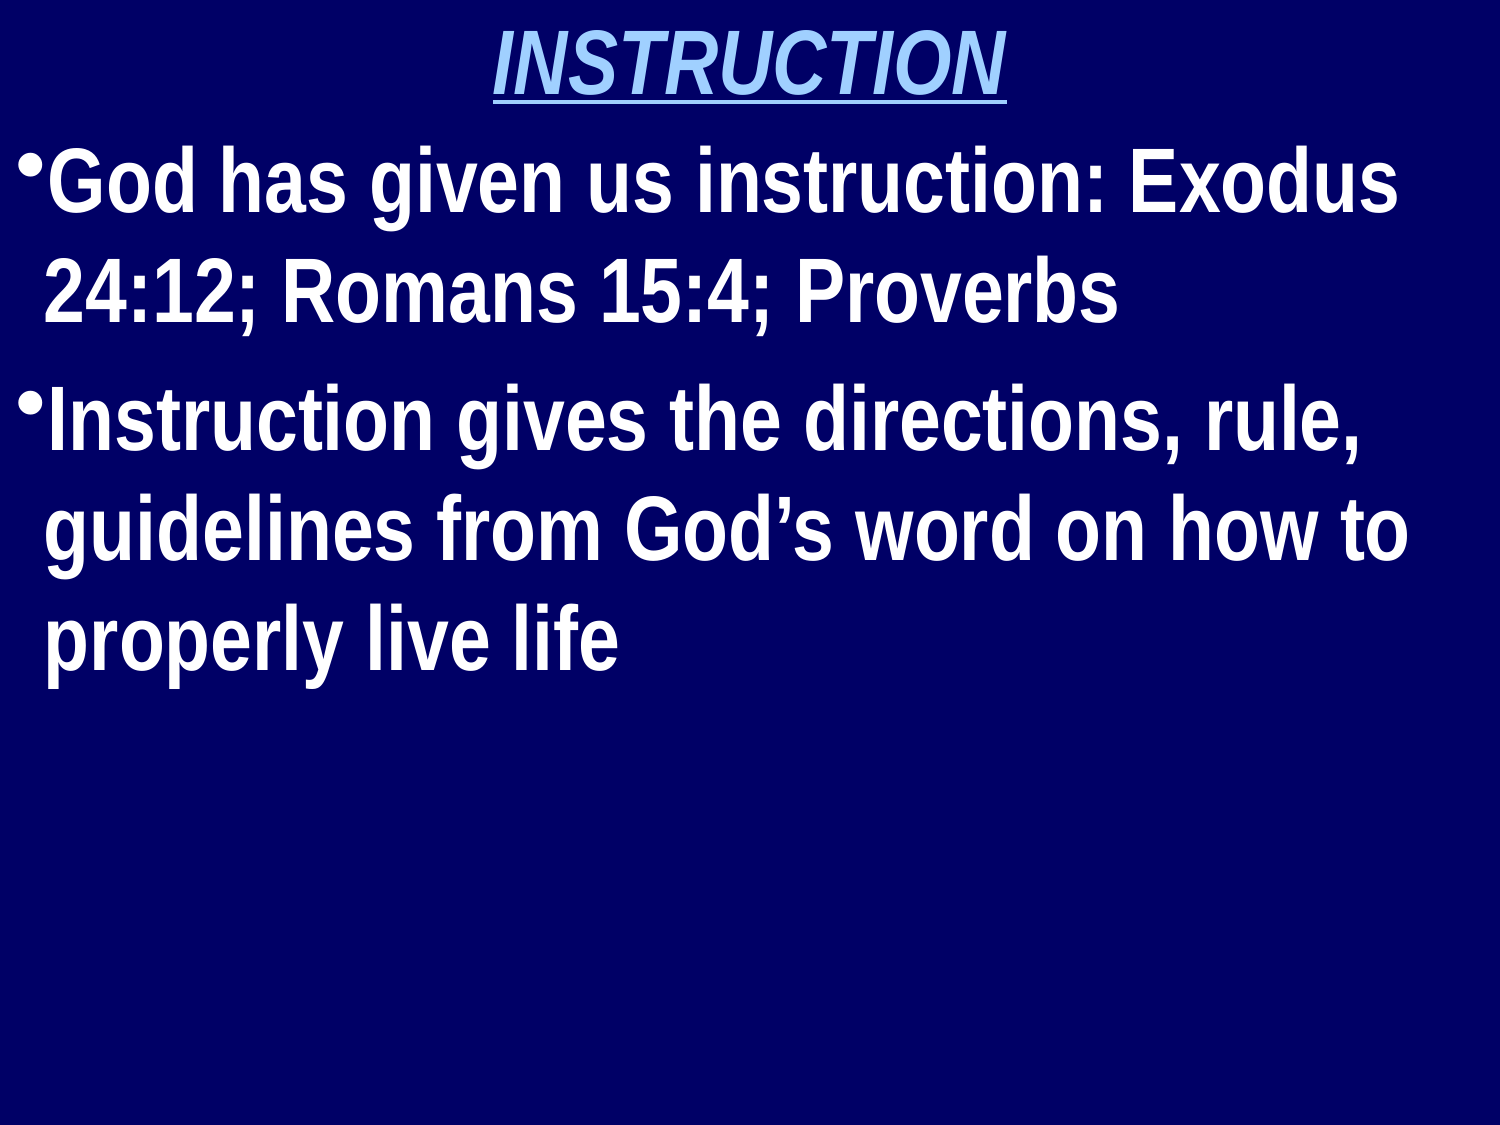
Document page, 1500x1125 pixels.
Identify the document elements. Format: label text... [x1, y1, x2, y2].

title INSTRUCTION [0, 0, 1500, 113]
list God has given us instruction: Exodus 24:12; Romans 15:4; Proverbs Instruction gives the directions, rule, guidelines from God’s word on how to properly live life [0, 113, 1500, 1125]
